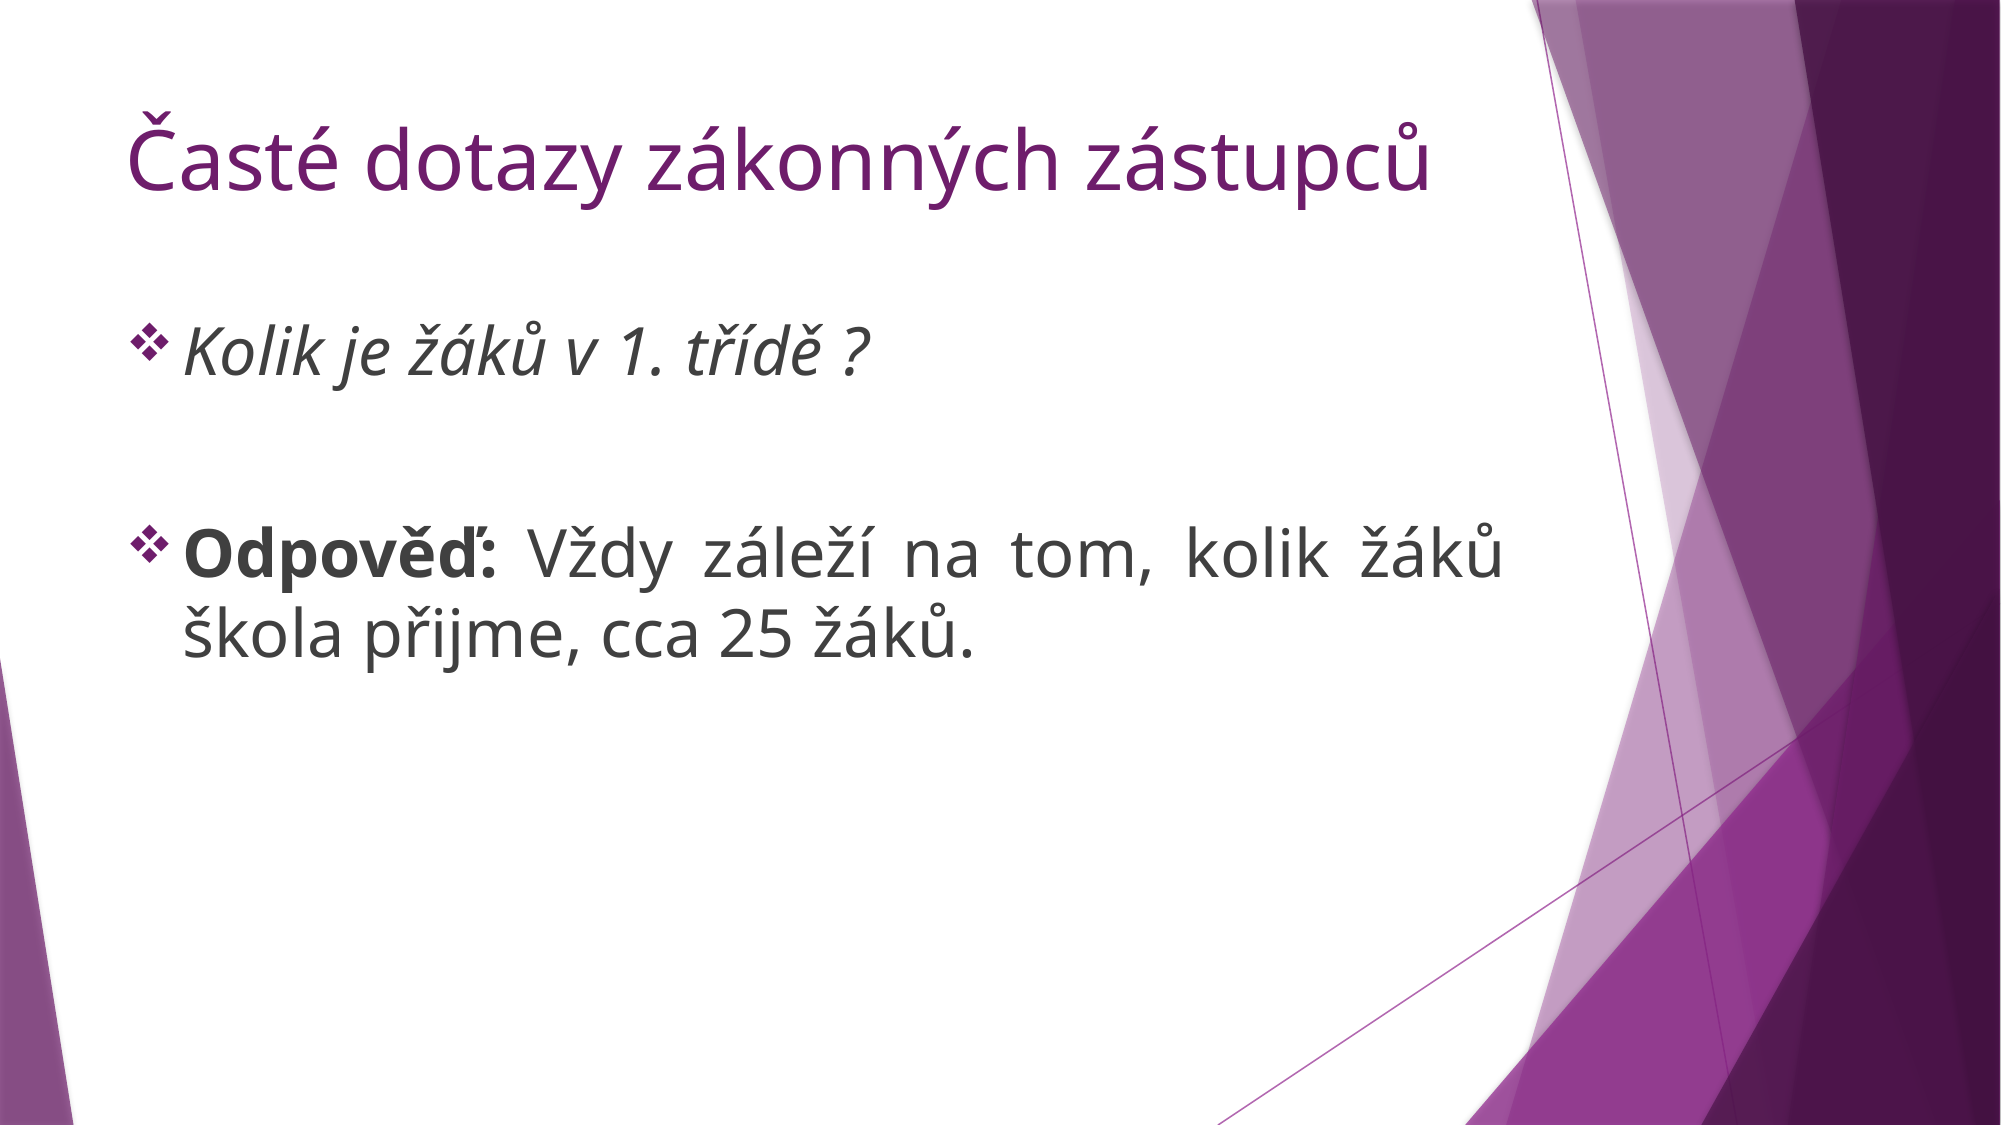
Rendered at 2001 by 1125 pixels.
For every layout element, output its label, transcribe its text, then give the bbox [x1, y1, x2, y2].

text_box Časté dotazy zákonných zástupců [111, 99, 1522, 317]
list Kolik je žáků v 1. třídě ? Odpověď: Vždy záleží na tom, kolik žáků škola přijme, cca 25 žáků. [111, 317, 1522, 991]
